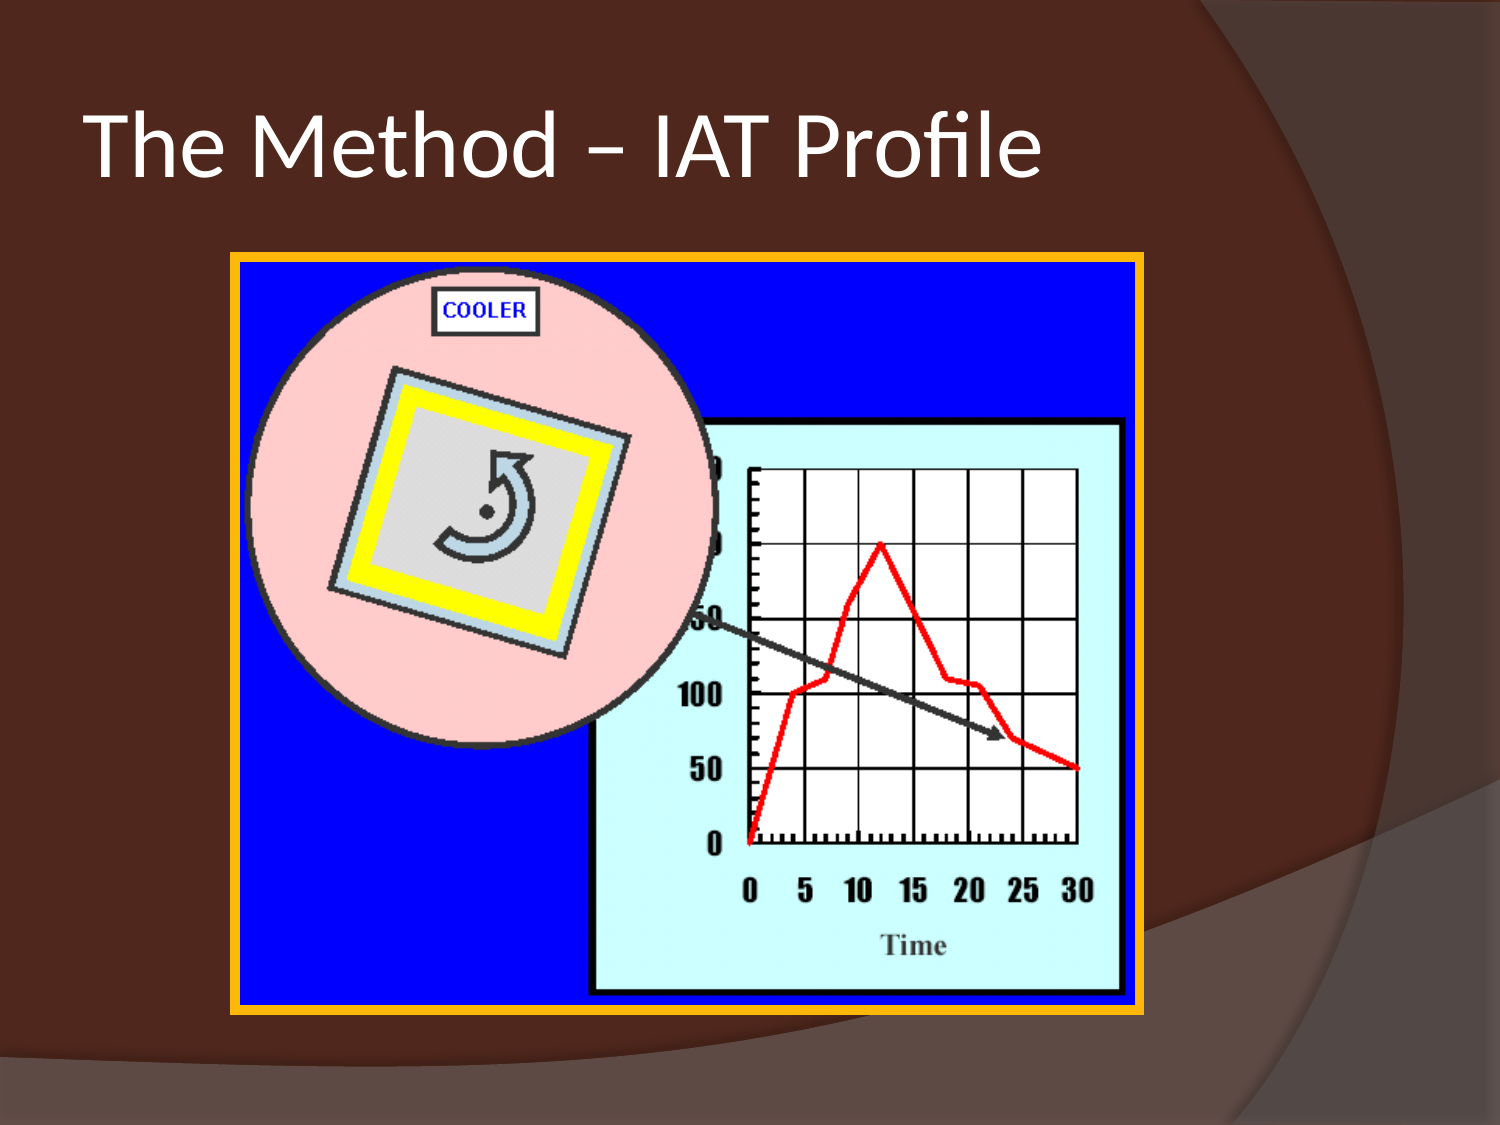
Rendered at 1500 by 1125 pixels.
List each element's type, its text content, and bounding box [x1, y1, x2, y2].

title The Method – IAT Profile [75, 45, 1300, 233]
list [240, 262, 1135, 1006]
